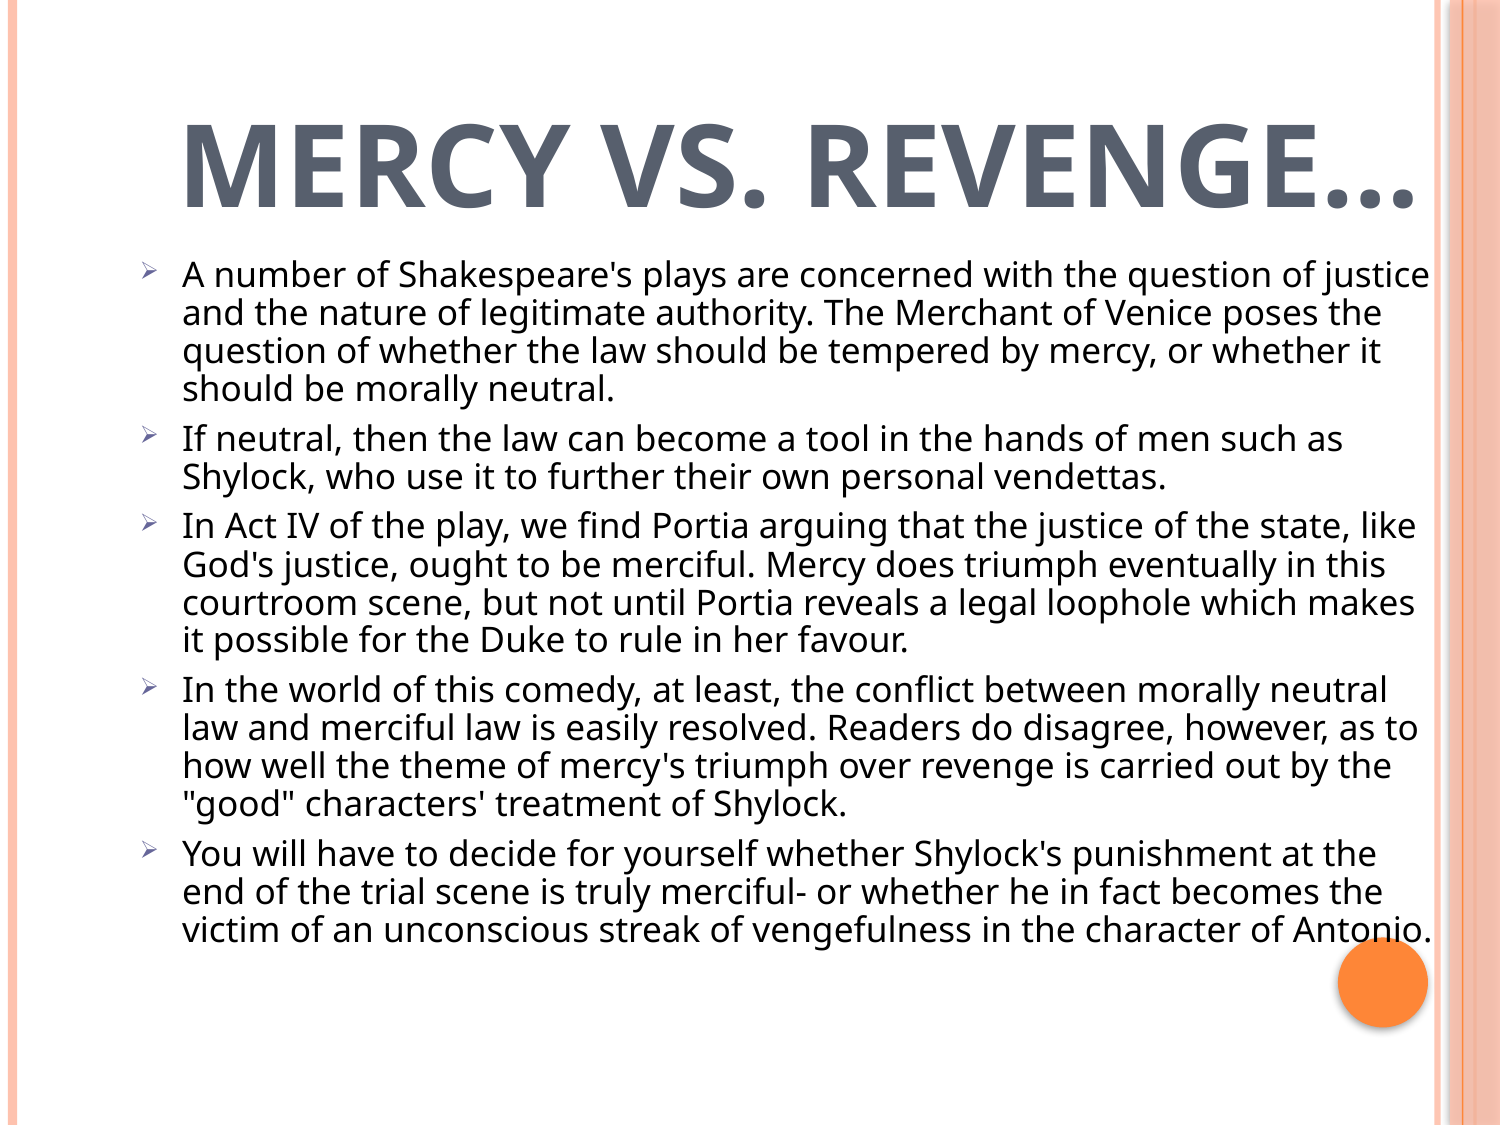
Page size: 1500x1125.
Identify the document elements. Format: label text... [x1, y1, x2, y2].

title Mercy Vs. Revenge… [162, 50, 1438, 238]
list A number of Shakespeare's plays are concerned with the question of justice and the nature of legitimate authority. The Merchant of Venice poses the question of whether the law should be tempered by mercy, or whether it should be morally neutral. If neutral, then the law can become a tool in the hands of men such as Shylock, who use it to further their own personal vendettas. In Act IV of the play, we find Portia arguing that the justice of the state, like God's justice, ought to be merciful. Mercy does triumph eventually in this courtroom scene, but not until Portia reveals a legal loophole which makes it possible for the Duke to rule in her favour. In the world of this comedy, at least, the conflict between morally neutral law and merciful law is easily resolved. Readers do disagree, however, as to how well the theme of mercy's triumph over revenge is carried out by the "good" characters' treatment of Shylock. You will have to decide for yourself whether Shylock's punishment at the end of the trial scene is truly merciful- or whether he in fact becomes the victim of an unconscious streak of vengefulness in the character of Antonio. [125, 249, 1450, 1000]
